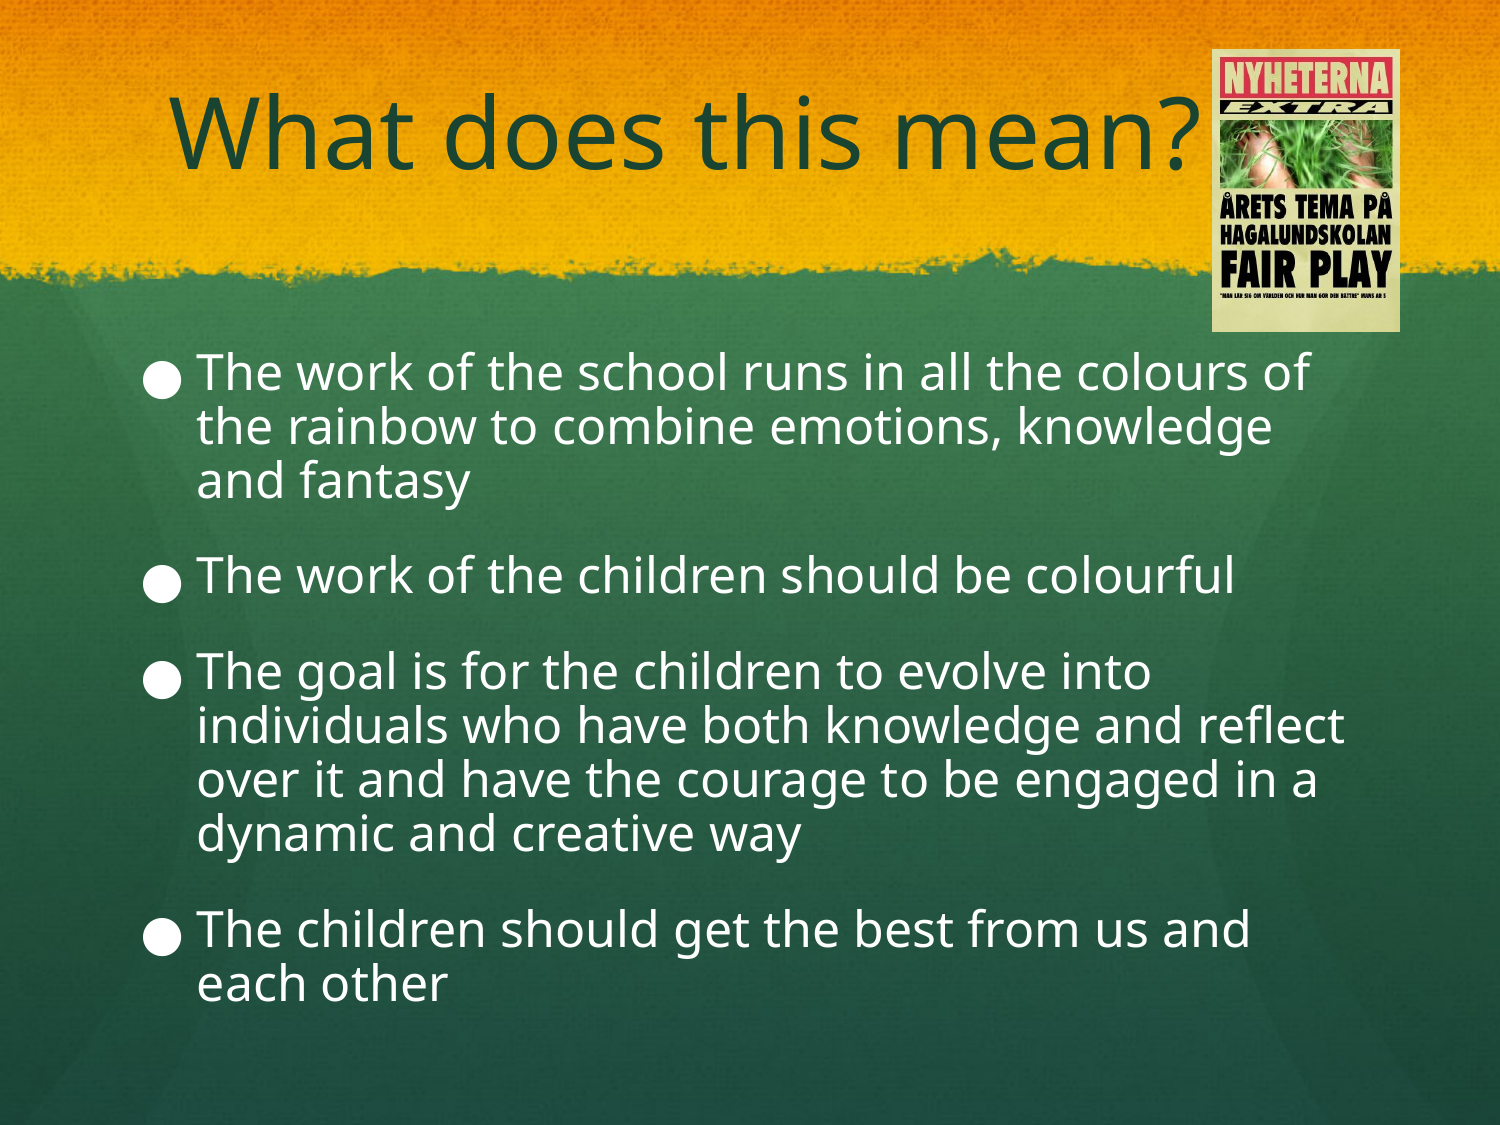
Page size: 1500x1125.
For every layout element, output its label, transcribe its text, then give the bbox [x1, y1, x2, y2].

list The work of the school runs in all the colours of the rainbow to combine emotions, knowledge and fantasy The work of the children should be colourful The goal is for the children to evolve into individuals who have both knowledge and reflect over it and have the courage to be engaged in a dynamic and creative way The children should get the best from us and each other [125, 339, 1375, 1026]
picture [0, 0, 1500, 1125]
title What does this mean? [125, 13, 1247, 246]
